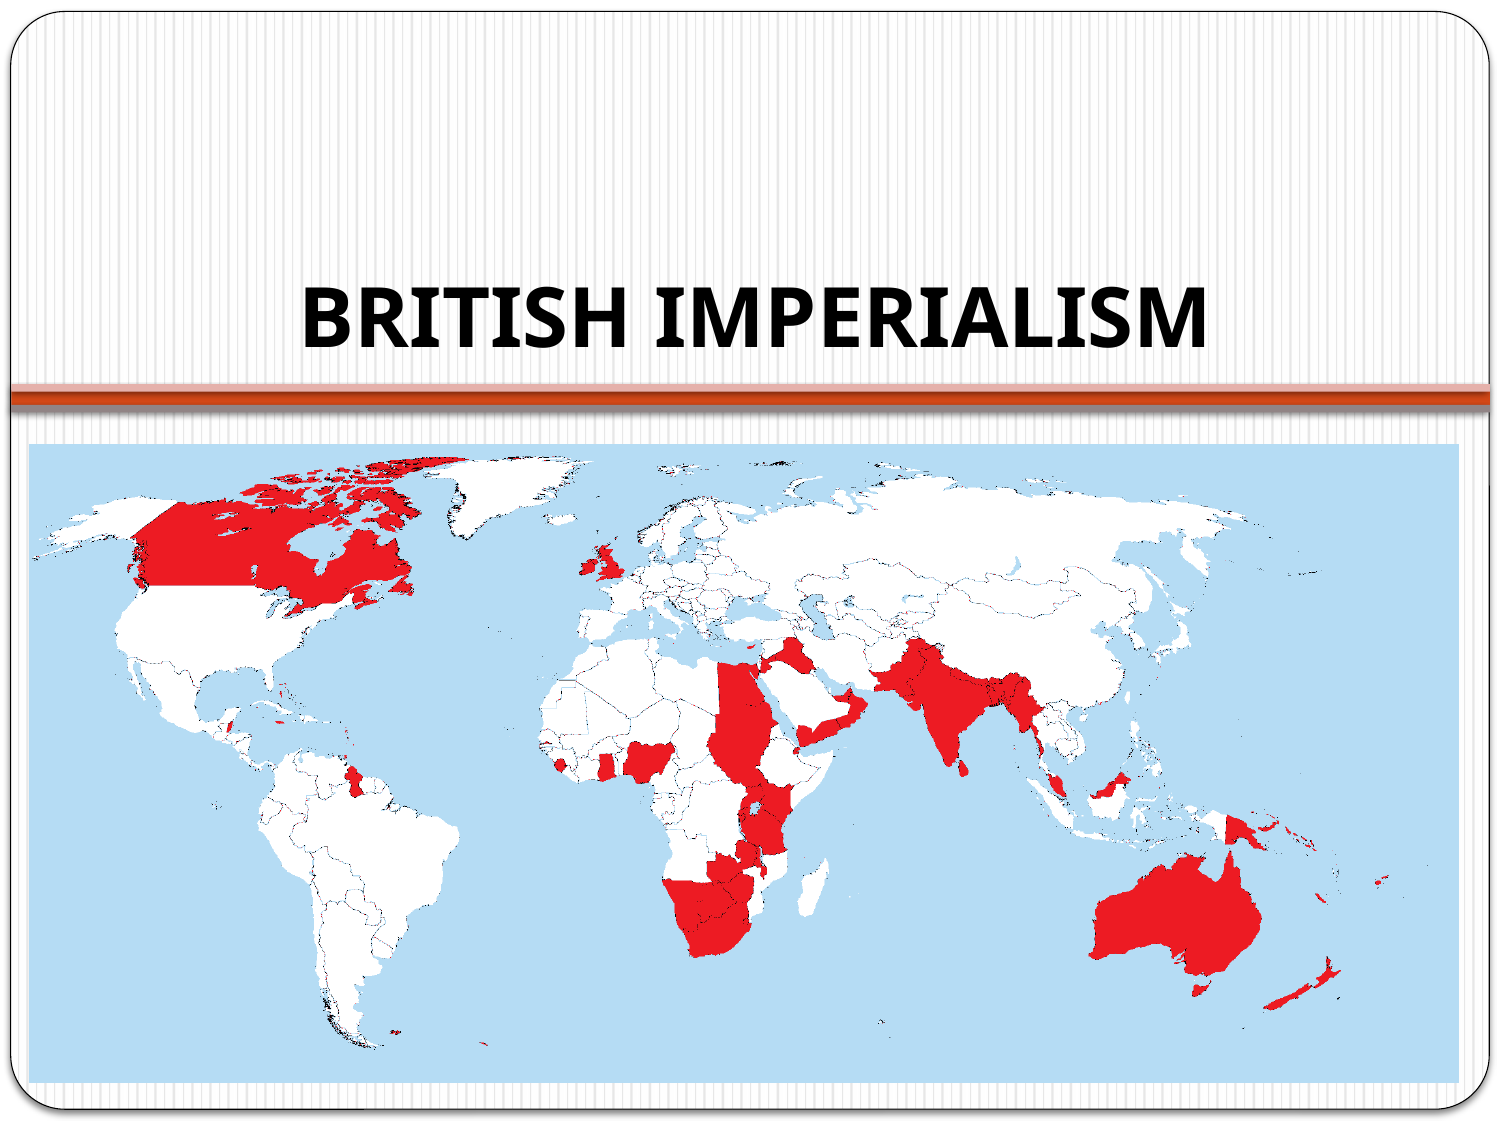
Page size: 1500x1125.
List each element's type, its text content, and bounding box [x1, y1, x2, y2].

picture [29, 444, 1459, 1084]
title BRITISH IMPERIALISM [118, 156, 1394, 380]
